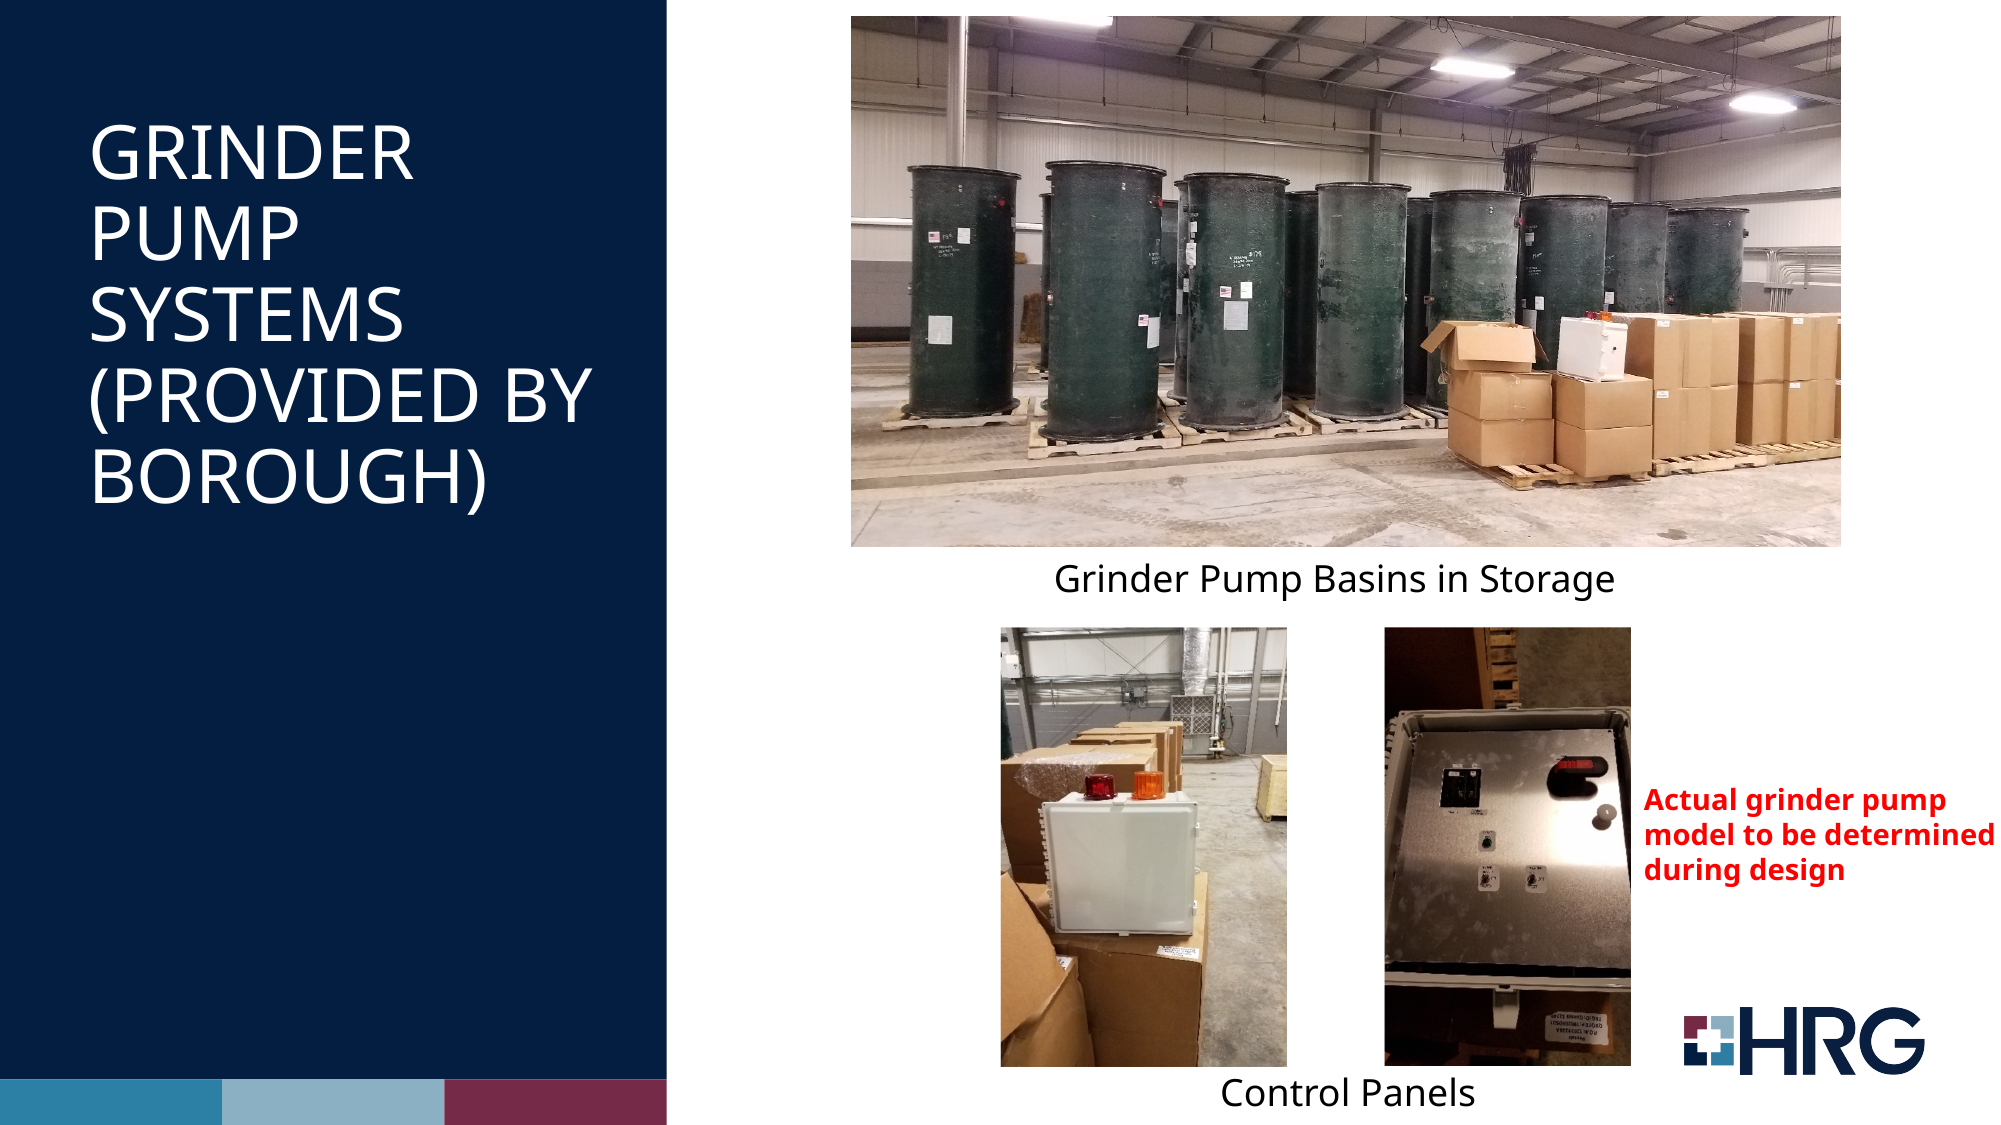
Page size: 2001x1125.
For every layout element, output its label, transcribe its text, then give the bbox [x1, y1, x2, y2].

picture [923, 628, 1727, 1066]
text_box Grinder Pump Basins in Storage [1039, 547, 1729, 607]
text_box Actual grinder pump model to be determined during design [1727, 774, 2000, 894]
title Grinder Pump systems (provided by borough) [73, 107, 617, 963]
picture [851, 16, 1841, 547]
text_box Control Panels [1205, 1062, 1585, 1122]
picture [1684, 1007, 1925, 1075]
